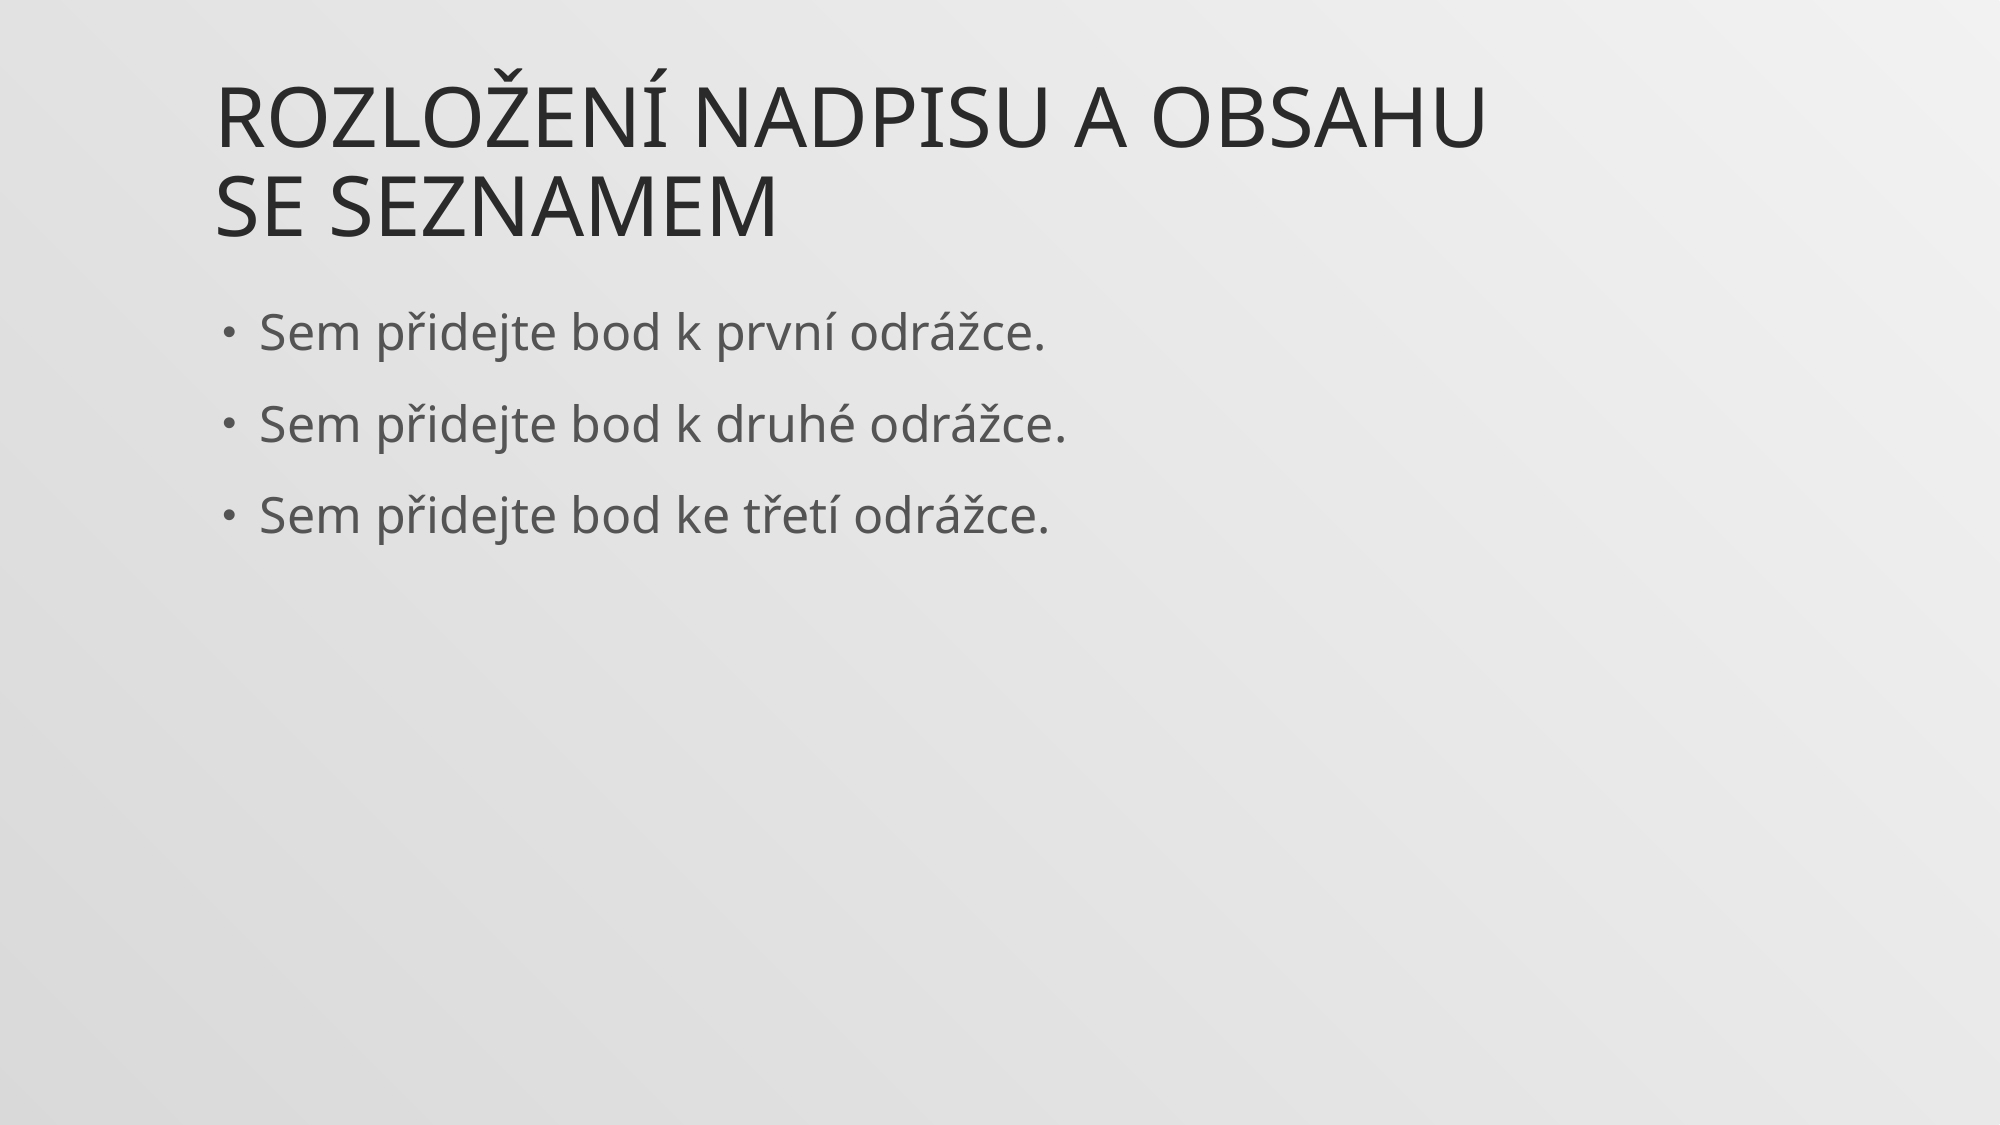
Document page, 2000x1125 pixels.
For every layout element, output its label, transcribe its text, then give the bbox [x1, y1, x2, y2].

list Sem přidejte bod k první odrážce. Sem přidejte bod k druhé odrážce. Sem přidejte bod ke třetí odrážce. [199, 299, 1800, 1013]
title Rozložení nadpisu a obsahu se seznamem [199, 45, 1800, 263]
